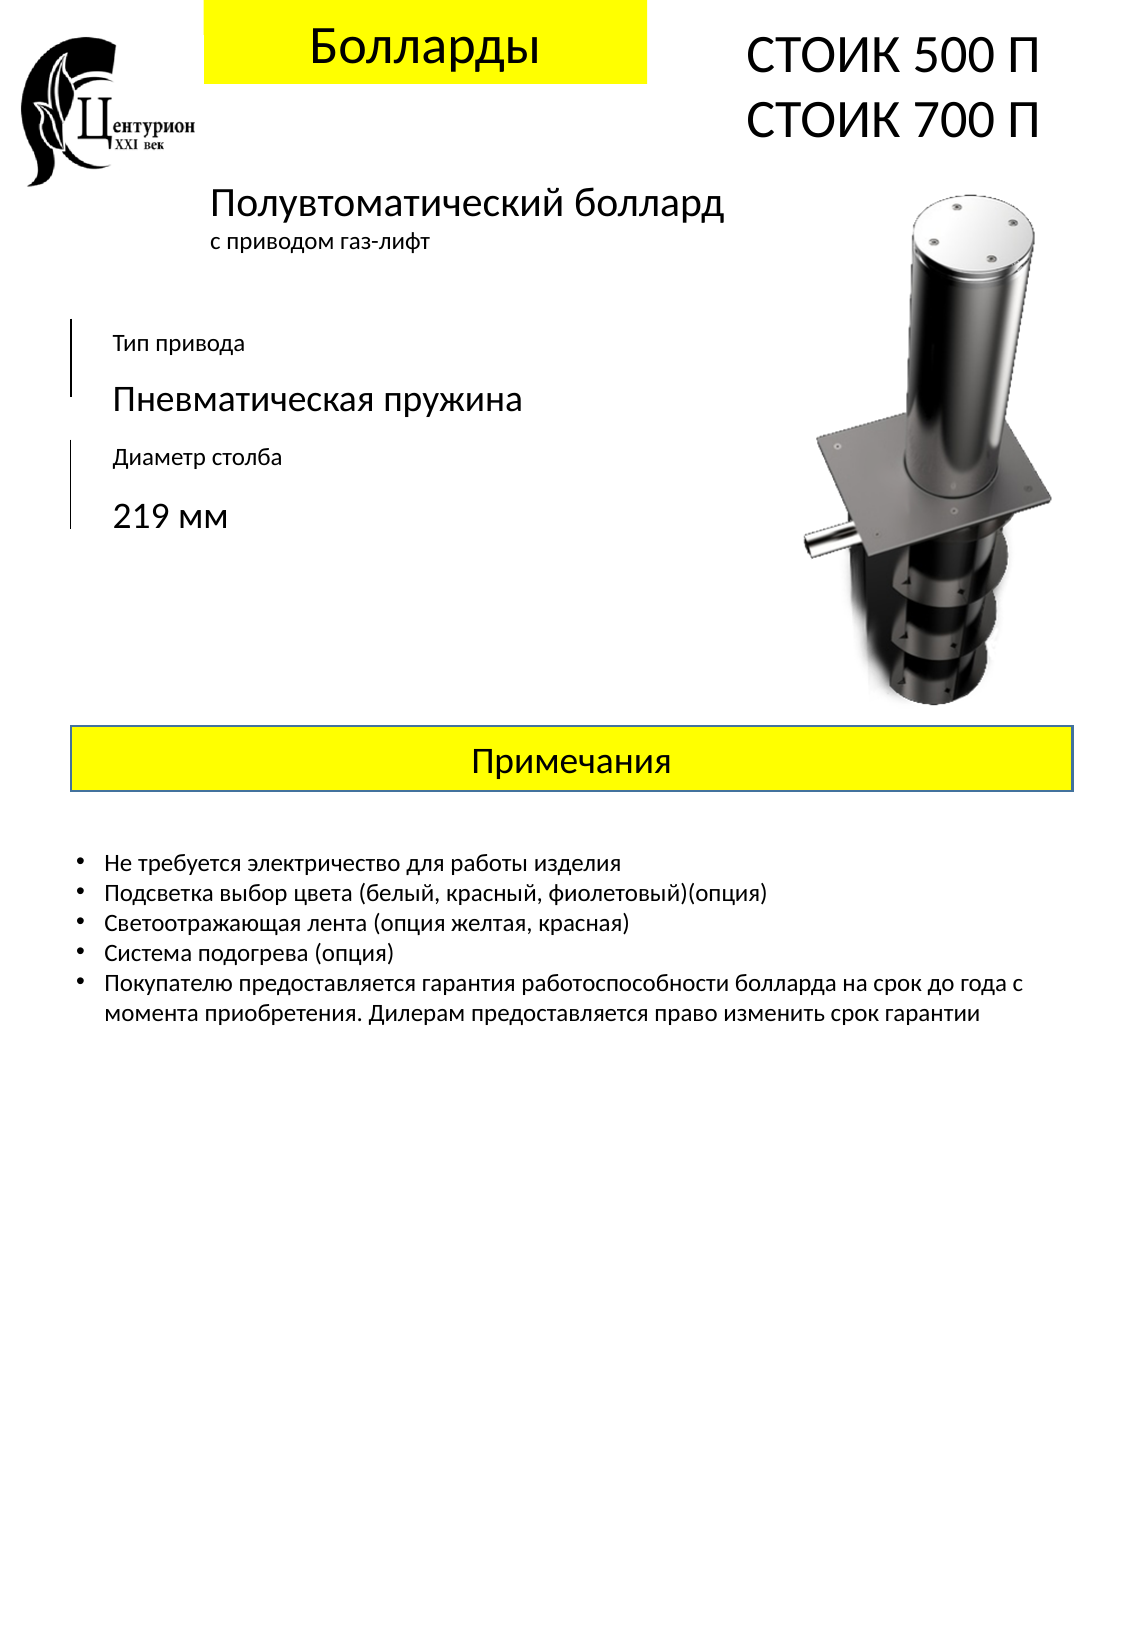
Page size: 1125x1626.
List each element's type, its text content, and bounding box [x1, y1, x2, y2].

text_box Болларды [202, 0, 648, 85]
text_box 219 мм [97, 484, 293, 544]
text_box Полувтоматический боллард с приводом газ-лифт [195, 167, 1097, 262]
text_box Не требуется электричество для работы изделия Подсветка выбор цвета (белый, красный, фиолетовый)(опция) Светоотражающая лента (опция желтая, красная) Система подогрева (опция) Покупателю предоставляется гарантия работоспособности болларда на срок до года с момента приобретения. Дилерам предоставляется право изменить срок гарантии [61, 838, 1059, 1034]
text_box Тип привода [97, 318, 378, 364]
picture [19, 35, 204, 188]
text_box Пневматическая пружина [97, 366, 548, 426]
text_box Примечания [70, 725, 1074, 792]
text_box СТОИК 500 П СТОИК 700 П [731, 10, 1073, 156]
text_box Диаметр столба [97, 432, 423, 478]
picture [778, 175, 1075, 726]
